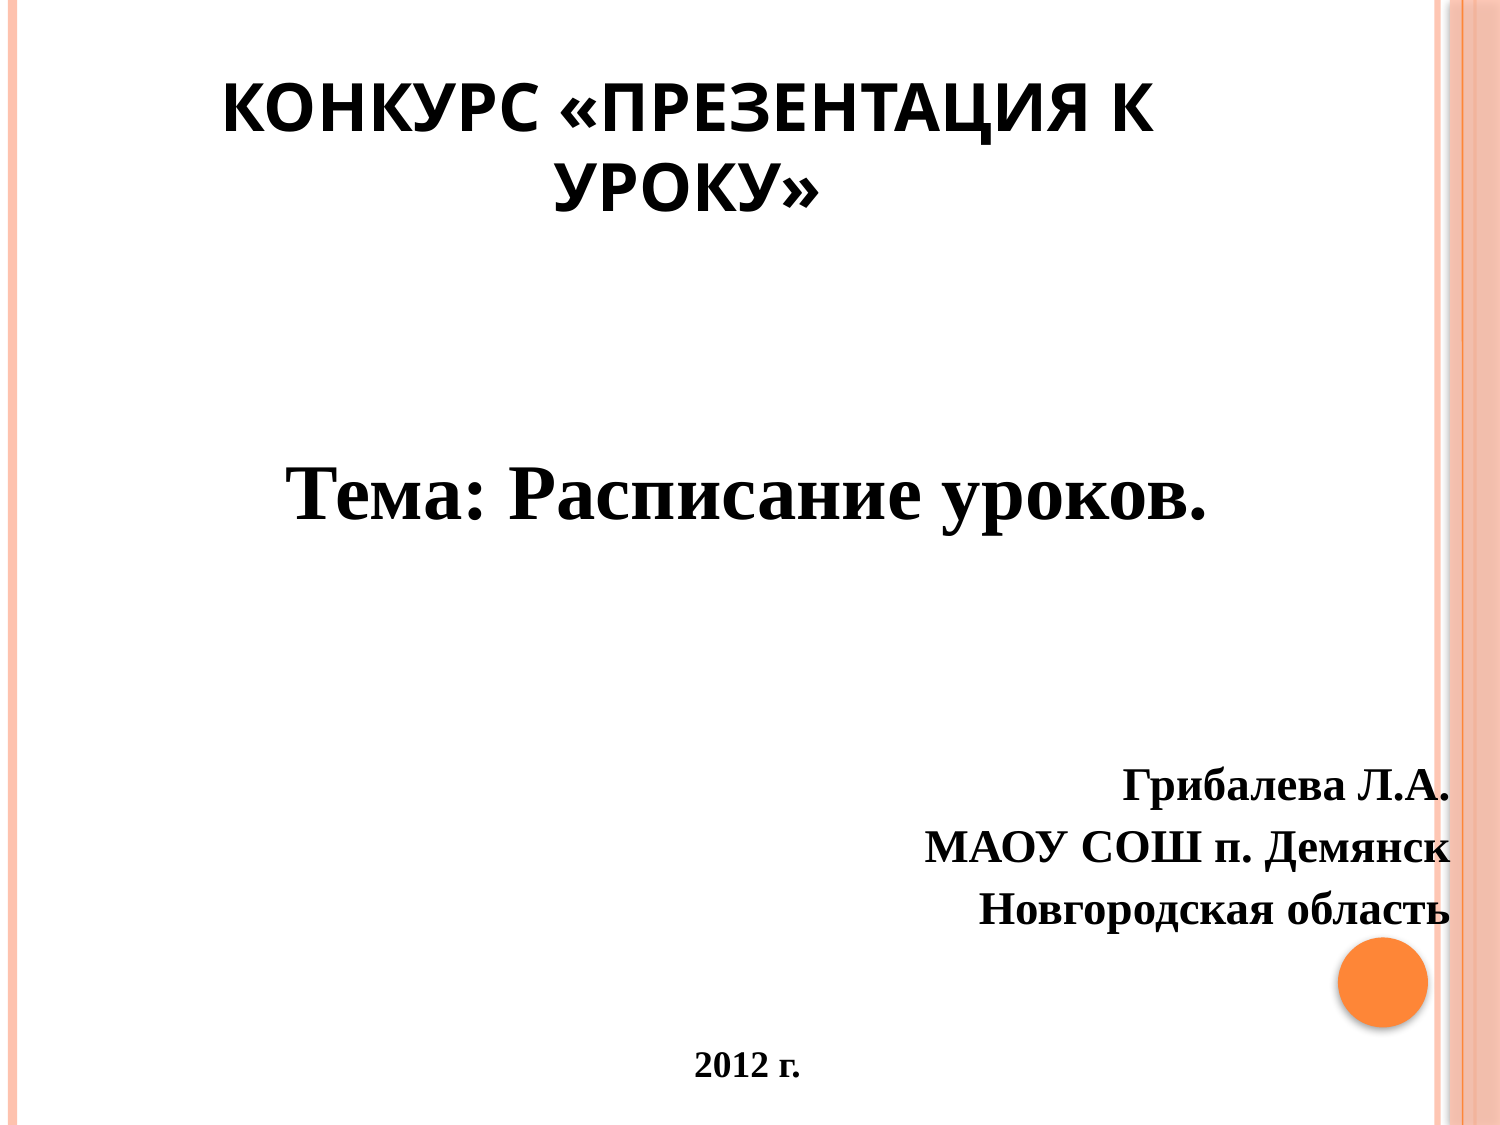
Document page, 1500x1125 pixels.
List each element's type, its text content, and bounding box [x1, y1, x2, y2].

list Тема: Расписание уроков. Грибалева Л.А. МАОУ СОШ п. Демянск Новгородская область 2012 г. [29, 237, 1466, 1094]
title Конкурс «Презентация к уроку» [75, 45, 1300, 233]
